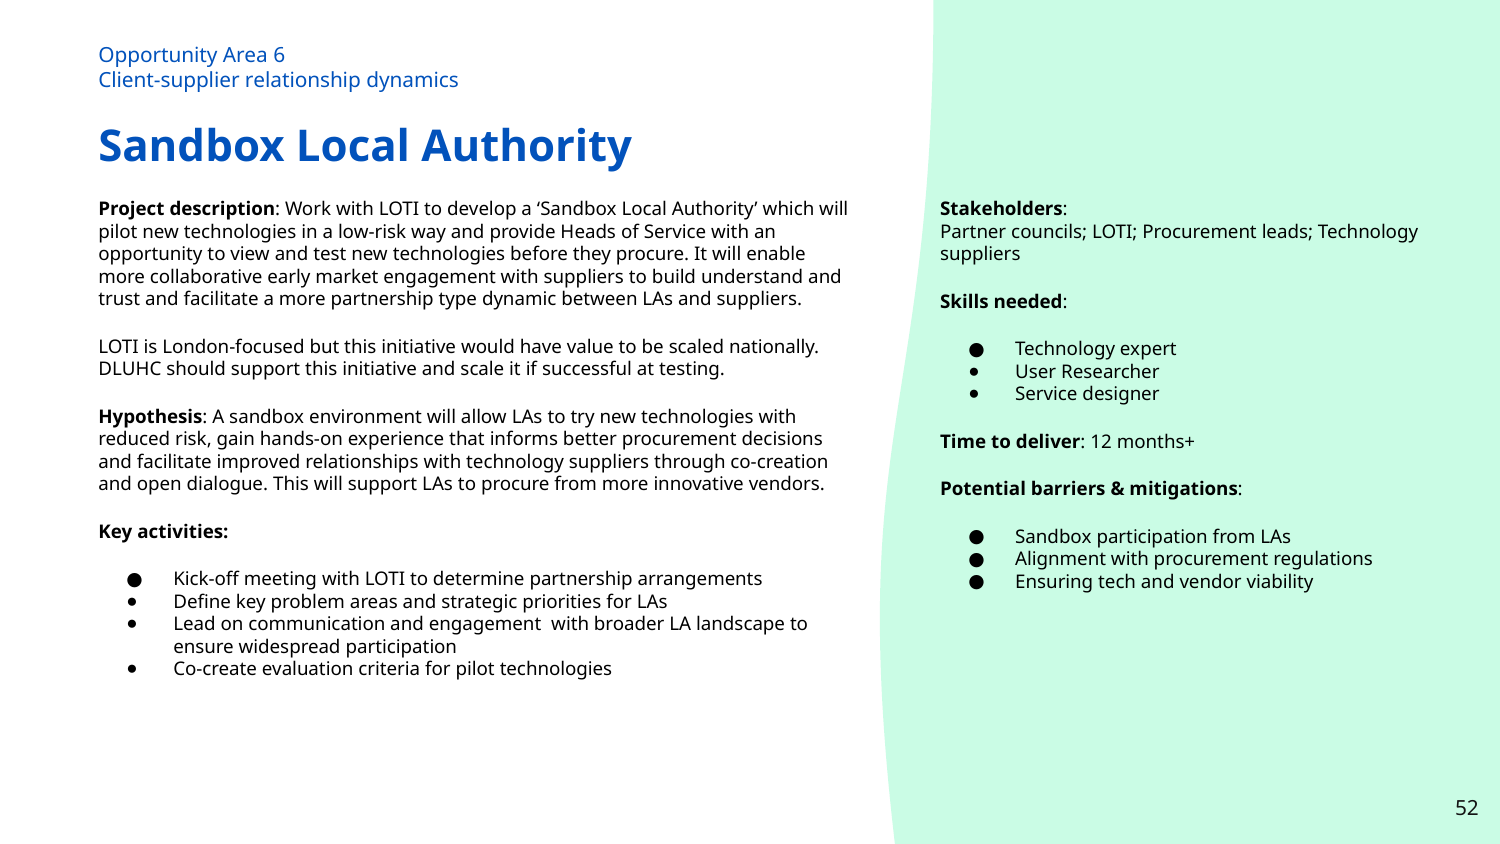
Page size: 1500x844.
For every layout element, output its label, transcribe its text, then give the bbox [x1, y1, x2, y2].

list Project description: Work with LOTI to develop a ‘Sandbox Local Authority’ which will pilot new technologies in a low-risk way and provide Heads of Service with an opportunity to view and test new technologies before they procure. It will enable more collaborative early market engagement with suppliers to build understand and trust and facilitate a more partnership type dynamic between LAs and suppliers. LOTI is London-focused but this initiative would have value to be scaled nationally. DLUHC should support this initiative and scale it if successful at testing. Hypothesis: A sandbox environment will allow LAs to try new technologies with reduced risk, gain hands-on experience that informs better procurement decisions and facilitate improved relationships with technology suppliers through co-creation and open dialogue. This will support LAs to procure from more innovative vendors. Key activities: Kick-off meeting with LOTI to determine partnership arrangements Define key problem areas and strategic priorities for LAs Lead on communication and engagement with broader LA landscape to ensure widespread participation Co-create evaluation criteria for pilot technologies [98, 182, 849, 749]
subtitle Opportunity Area 6 Client-supplier relationship dynamics [98, 31, 808, 103]
list Stakeholders: Partner councils; LOTI; Procurement leads; Technology suppliers Skills needed: Technology expert User Researcher Service designer Time to deliver: 12 months+ Potential barriers & mitigations: Sandbox participation from LAs Alignment with procurement regulations Ensuring tech and vendor viability [940, 182, 1482, 749]
title Sandbox Local Authority [98, 102, 877, 177]
